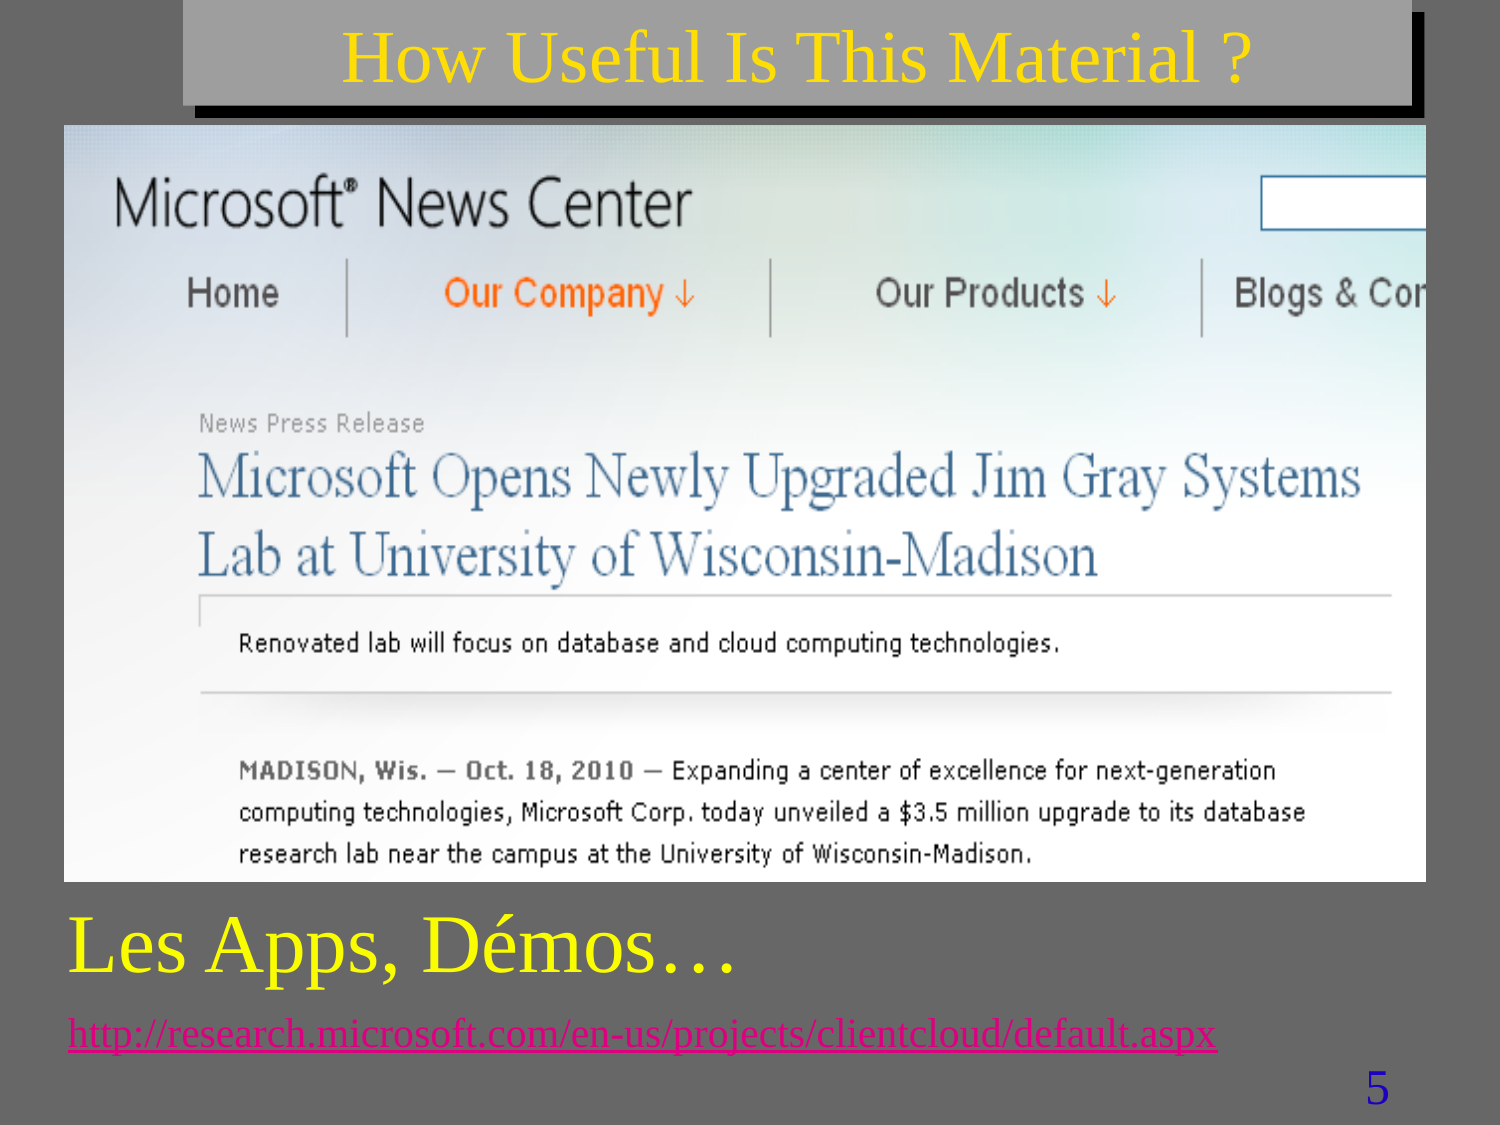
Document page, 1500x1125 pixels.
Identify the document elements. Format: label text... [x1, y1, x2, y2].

picture [64, 125, 1427, 882]
text_box Les Apps, Démos… [53, 881, 1436, 997]
list http://research.microsoft.com/en-us/projects/clientcloud/default.aspx [52, 939, 1425, 1071]
title How Useful Is This Material ? [182, 0, 1413, 107]
